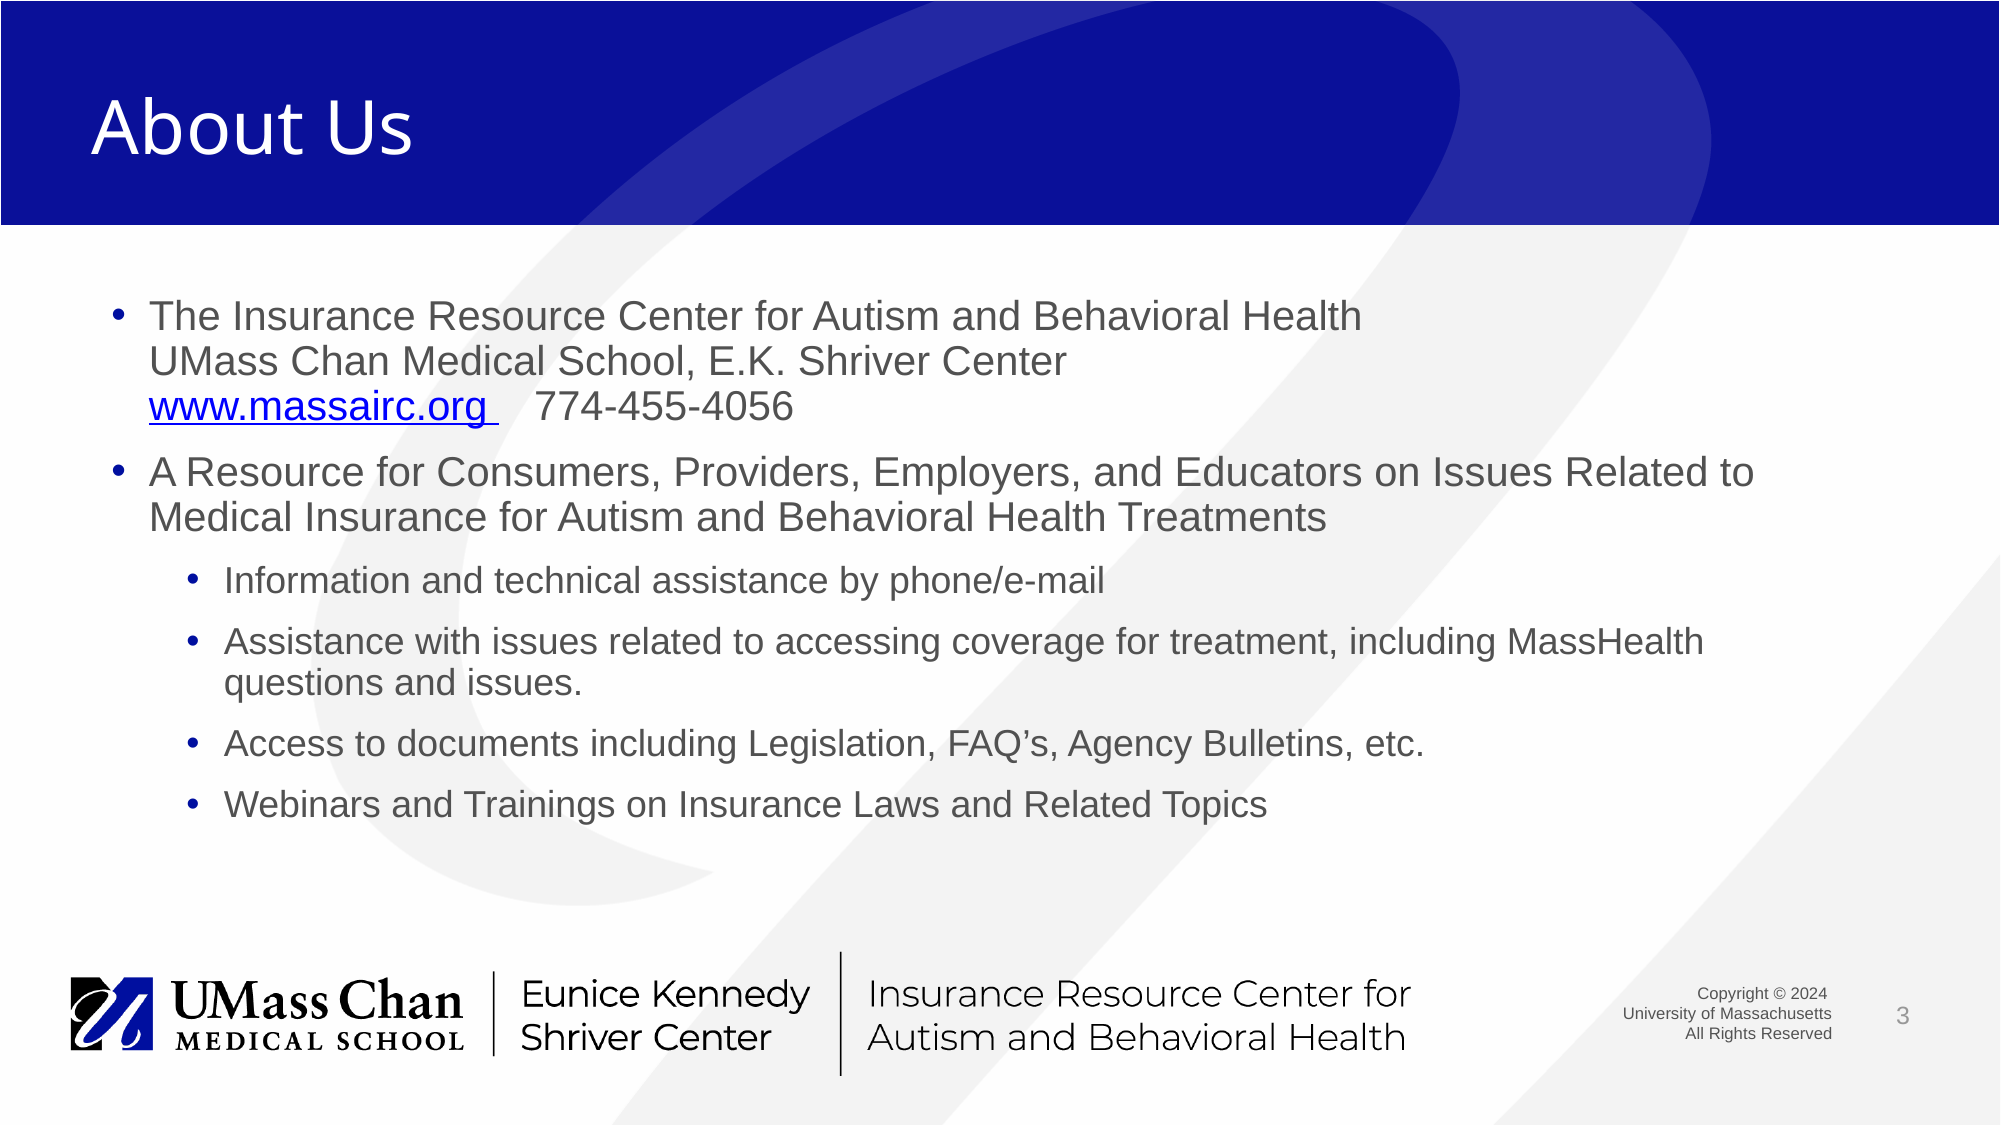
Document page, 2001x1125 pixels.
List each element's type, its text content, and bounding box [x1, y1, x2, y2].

title About Us [77, 82, 1902, 218]
picture [0, 0, 2001, 1125]
slide_number 3 [1866, 985, 1925, 1043]
list The Insurance Resource Center for Autism and Behavioral Health UMass Chan Medical School, E.K. Shriver Center www.massairc.org 774-455-4056 A Resource for Consumers, Providers, Employers, and Educators on Issues Related to Medical Insurance for Autism and Behavioral Health Treatments Information and technical assistance by phone/e-mail Assistance with issues related to accessing coverage for treatment, including MassHealth questions and issues. Access to documents including Legislation, FAQ’s, Agency Bulletins, etc. Webinars and Trainings on Insurance Laws and Related Topics [21, 206, 1868, 841]
